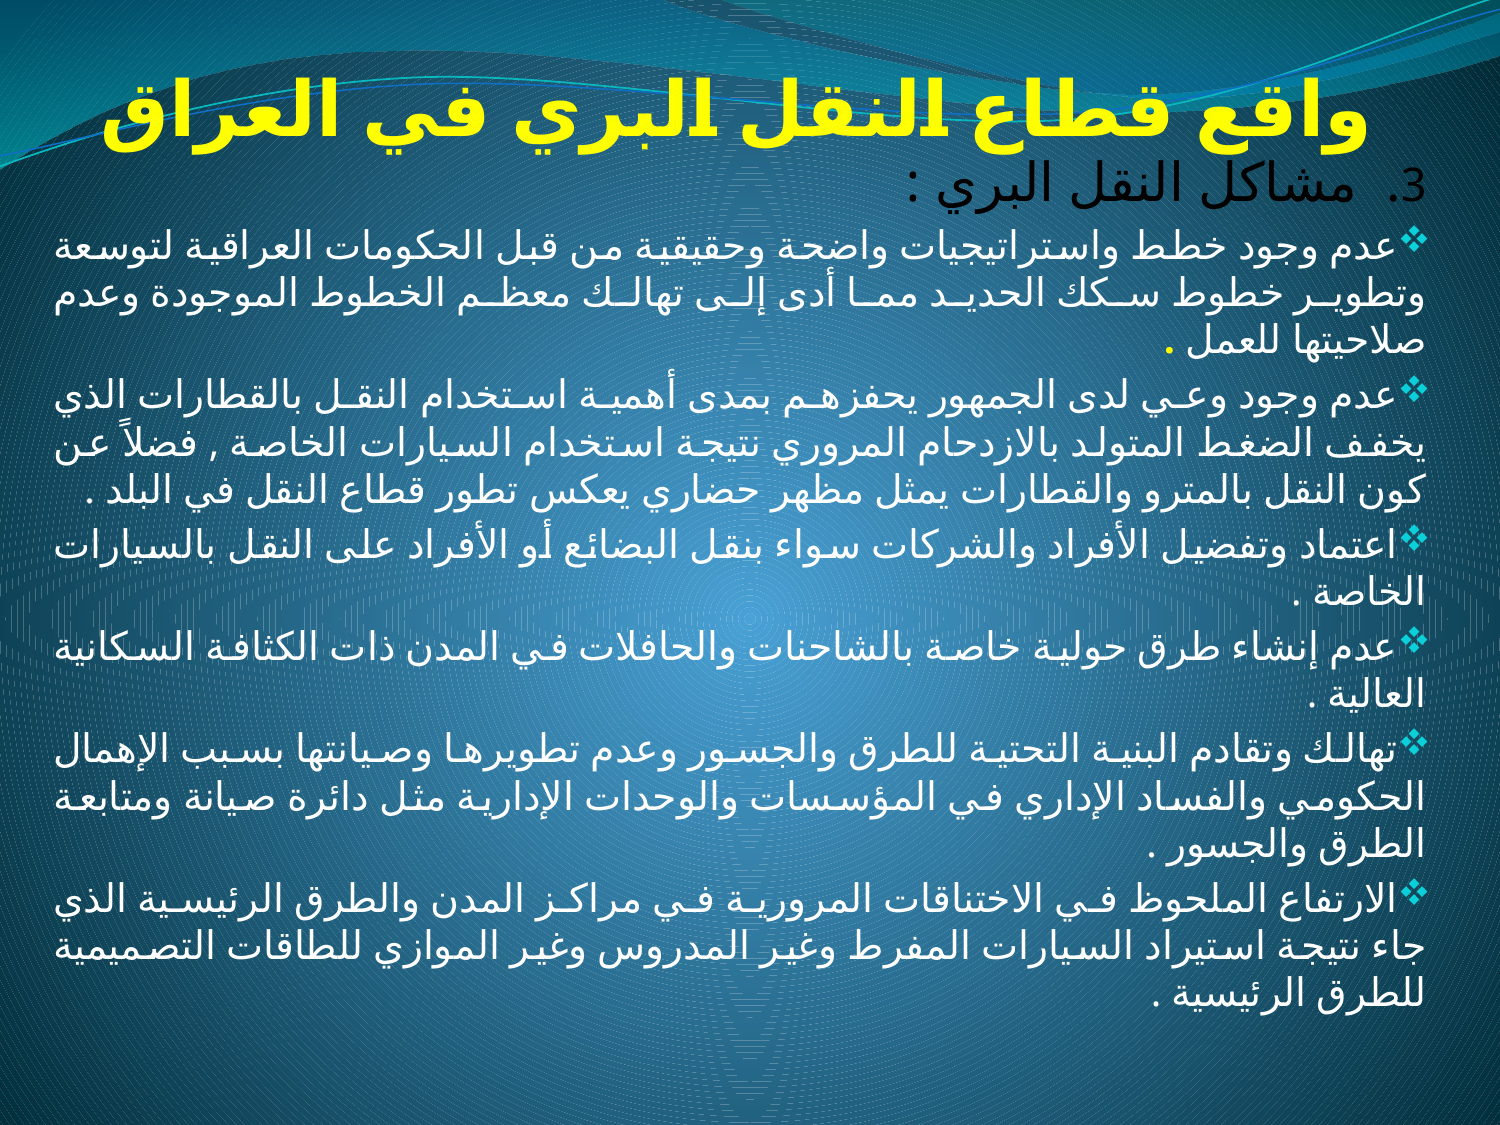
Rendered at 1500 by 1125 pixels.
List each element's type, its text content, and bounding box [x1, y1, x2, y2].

subtitle 3. مشاكل النقل البري : عدم وجود خطط واستراتيجيات واضحة وحقيقية من قبل الحكومات العراقية لتوسعة وتطوير خطوط سكك الحديد مما أدى إلى تهالك معظم الخطوط الموجودة وعدم صلاحيتها للعمل . عدم وجود وعي لدى الجمهور يحفزهم بمدى أهمية استخدام النقل بالقطارات الذي يخفف الضغط المتولد بالازدحام المروري نتيجة استخدام السيارات الخاصة , فضلاً عن كون النقل بالمترو والقطارات يمثل مظهر حضاري يعكس تطور قطاع النقل في البلد . اعتماد وتفضيل الأفراد والشركات سواء بنقل البضائع أو الأفراد على النقل بالسيارات الخاصة . عدم إنشاء طرق حولية خاصة بالشاحنات والحافلات في المدن ذات الكثافة السكانية العالية . تهالك وتقادم البنية التحتية للطرق والجسور وعدم تطويرها وصيانتها بسبب الإهمال الحكومي والفساد الإداري في المؤسسات والوحدات الإدارية مثل دائرة صيانة ومتابعة الطرق والجسور . الارتفاع الملحوظ في الاختناقات المرورية في مراكز المدن والطرق الرئيسية الذي جاء نتيجة استيراد السيارات المفرط وغير المدروس وغير الموازي للطاقات التصميمية للطرق الرئيسية . [46, 140, 1430, 1032]
title واقع قطاع النقل البري في العراق [93, 35, 1383, 140]
